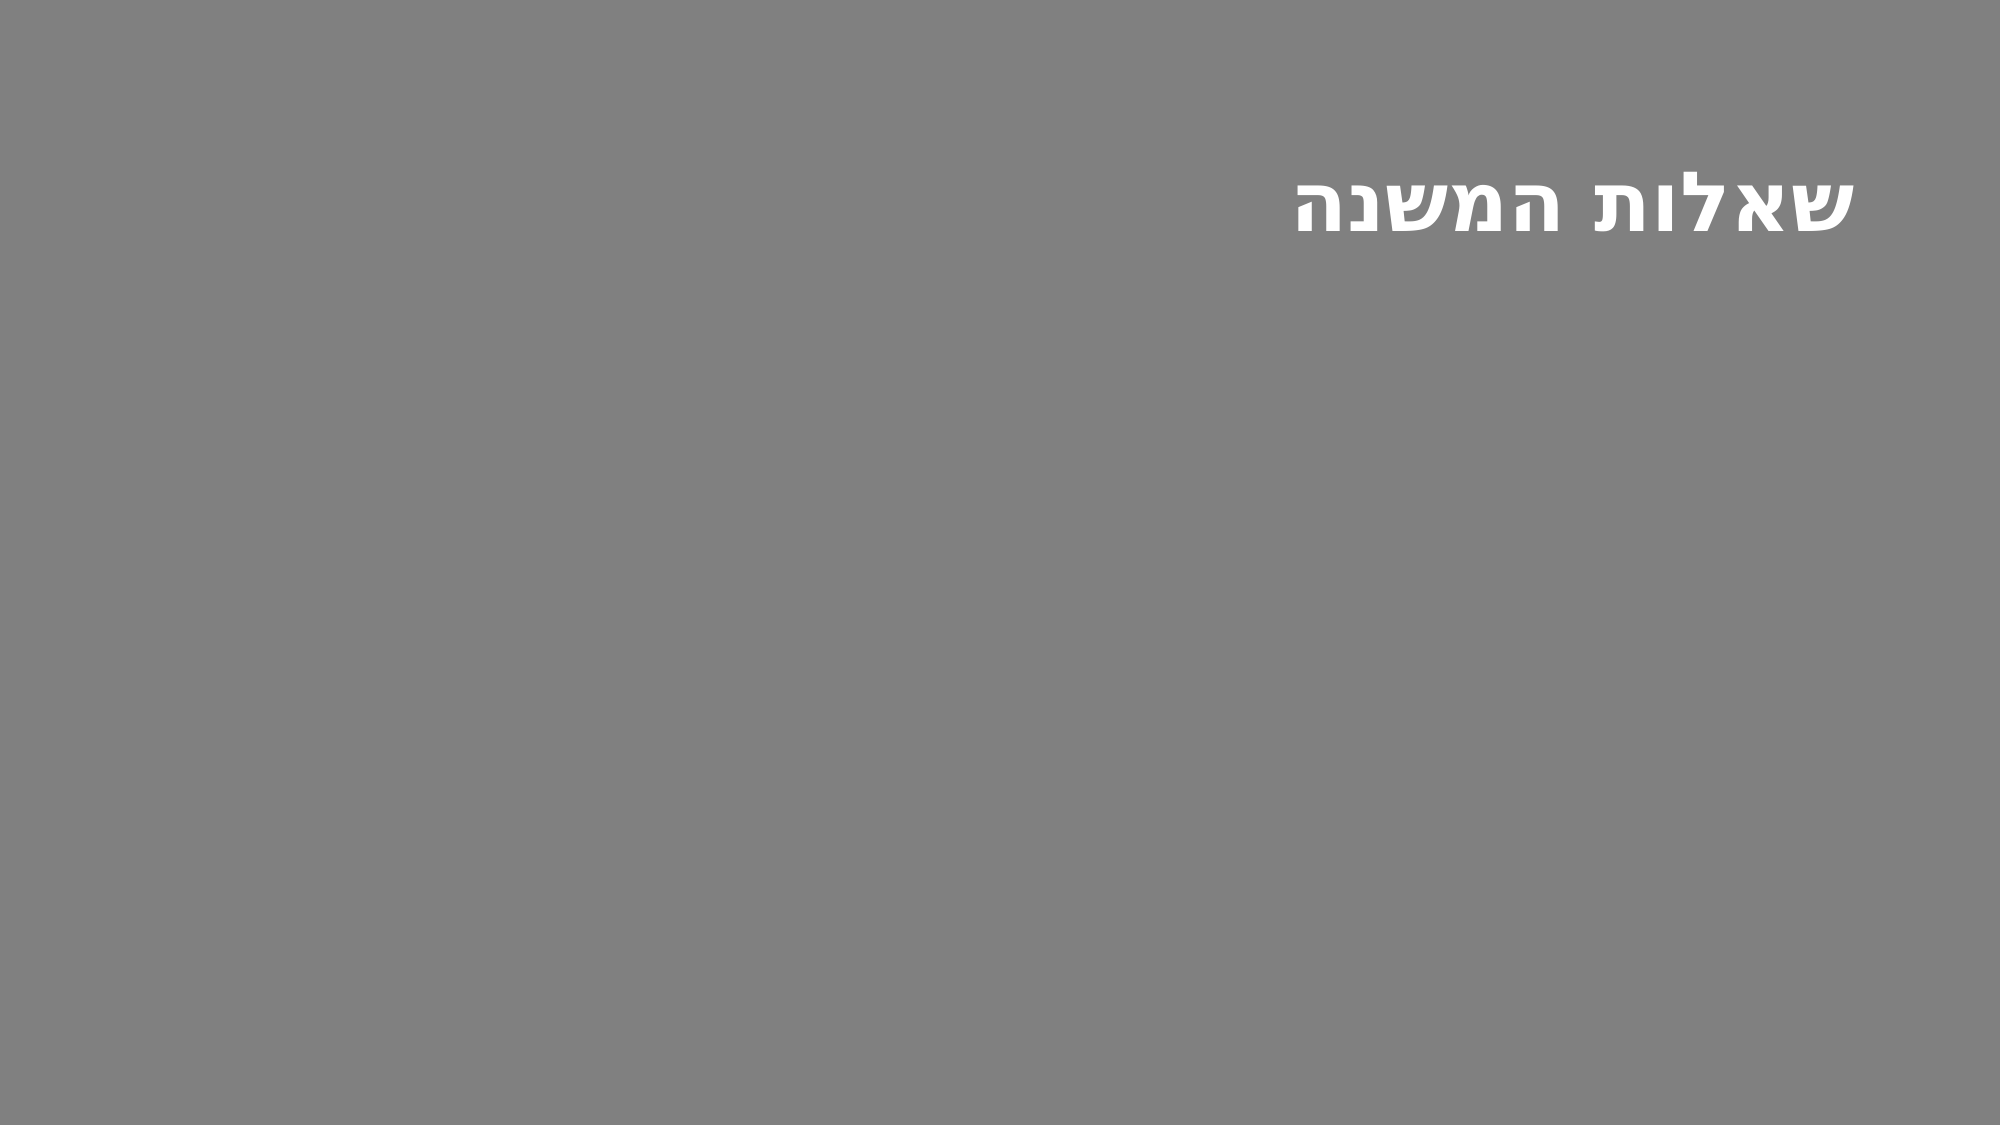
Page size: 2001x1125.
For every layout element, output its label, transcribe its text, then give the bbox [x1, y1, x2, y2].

text_box שאלות המשנה [1275, 152, 1870, 258]
